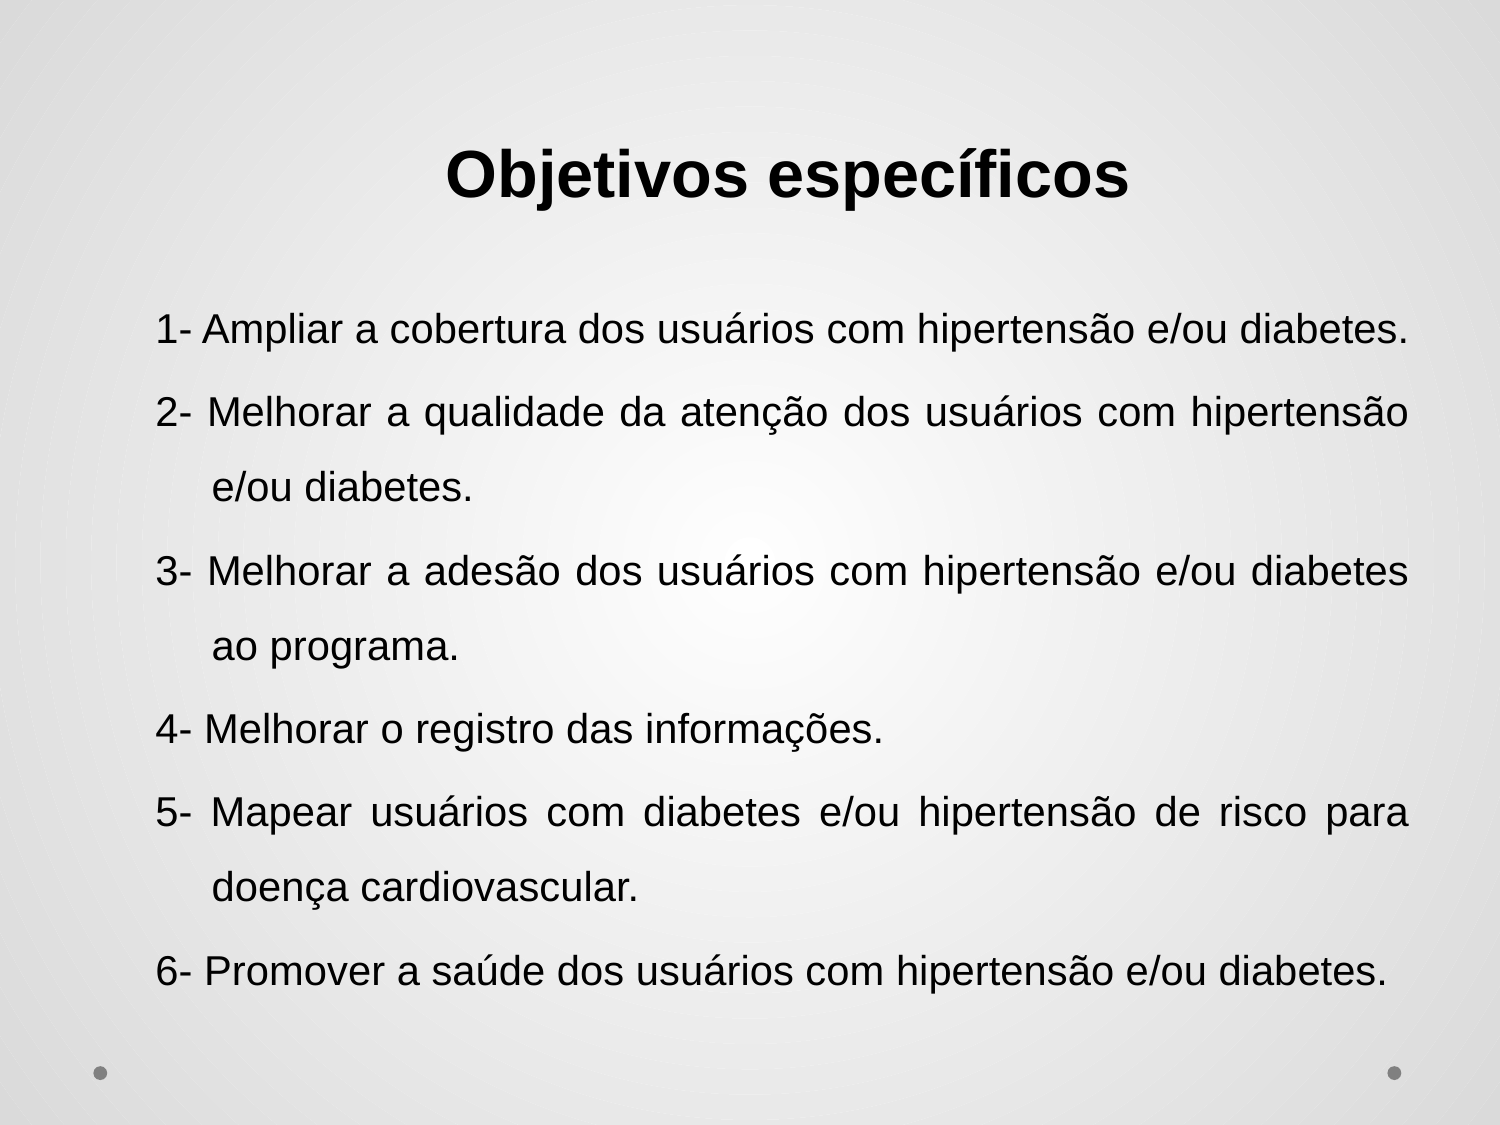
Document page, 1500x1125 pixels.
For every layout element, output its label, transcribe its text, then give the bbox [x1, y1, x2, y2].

text_box Objetivos específicos [431, 123, 1500, 219]
text_box 1- Ampliar a cobertura dos usuários com hipertensão e/ou diabetes. 2- Melhorar a qualidade da atenção dos usuários com hipertensão e/ou diabetes. 3- Melhorar a adesão dos usuários com hipertensão e/ou diabetes ao programa. 4- Melhorar o registro das informações. 5- Mapear usuários com diabetes e/ou hipertensão de risco para doença cardiovascular. 6- Promover a saúde dos usuários com hipertensão e/ou diabetes. [140, 269, 1425, 1055]
